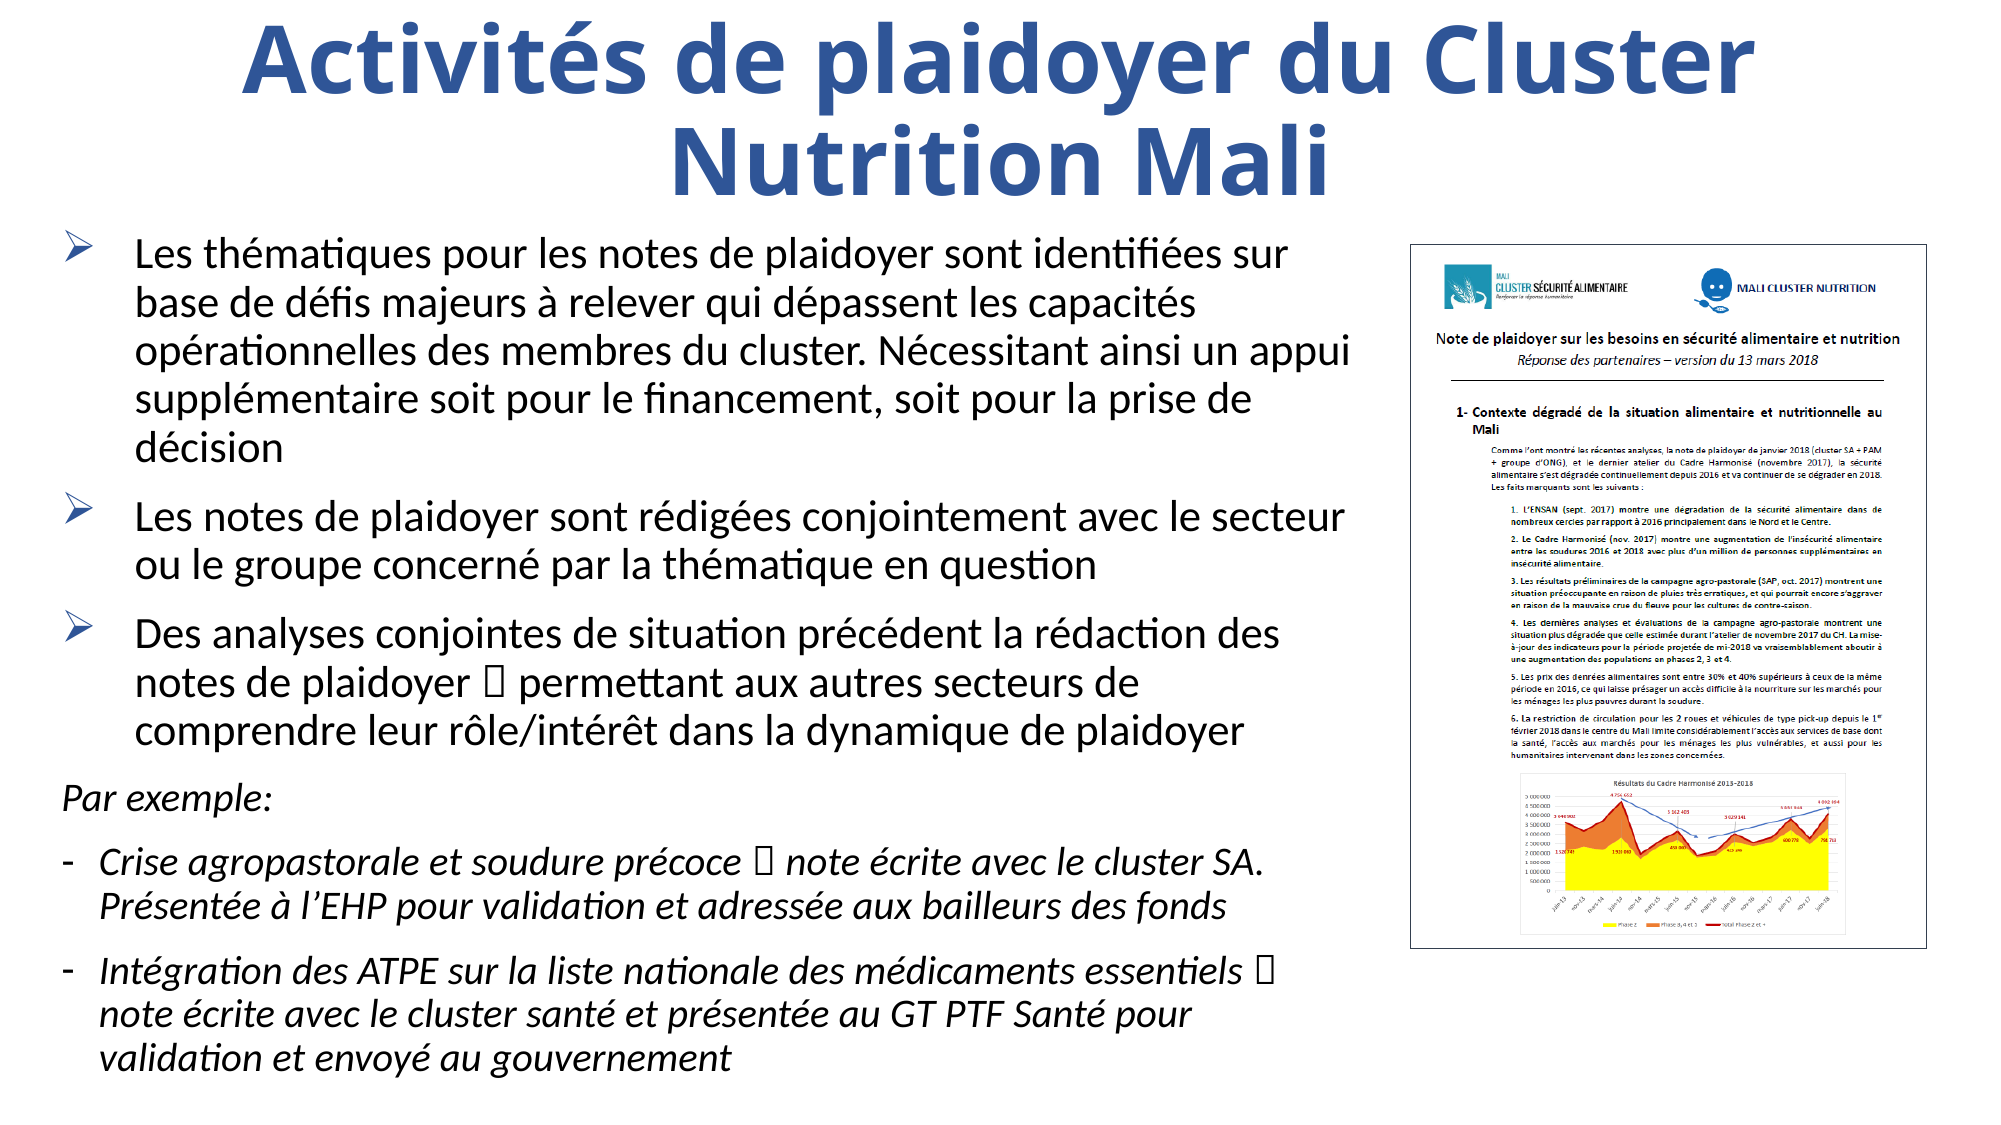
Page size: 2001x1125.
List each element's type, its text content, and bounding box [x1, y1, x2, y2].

title Activités de plaidoyer du Cluster Nutrition Mali [113, 5, 1887, 223]
picture [1410, 244, 1927, 949]
list Les thématiques pour les notes de plaidoyer sont identifiées sur base de défis majeurs à relever qui dépassent les capacités opérationnelles des membres du cluster. Nécessitant ainsi un appui supplémentaire soit pour le financement, soit pour la prise de décision Les notes de plaidoyer sont rédigées conjointement avec le secteur ou le groupe concerné par la thématique en question Des analyses conjointes de situation précédent la rédaction des notes de plaidoyer  permettant aux autres secteurs de comprendre leur rôle/intérêt dans la dynamique de plaidoyer Par exemple: Crise agropastorale et soudure précoce  note écrite avec le cluster SA. Présentée à l’EHP pour validation et adressée aux bailleurs des fonds Intégration des ATPE sur la liste nationale des médicaments essentiels  note écrite avec le cluster santé et présentée au GT PTF Santé pour validation et envoyé au gouvernement [46, 222, 1375, 1120]
